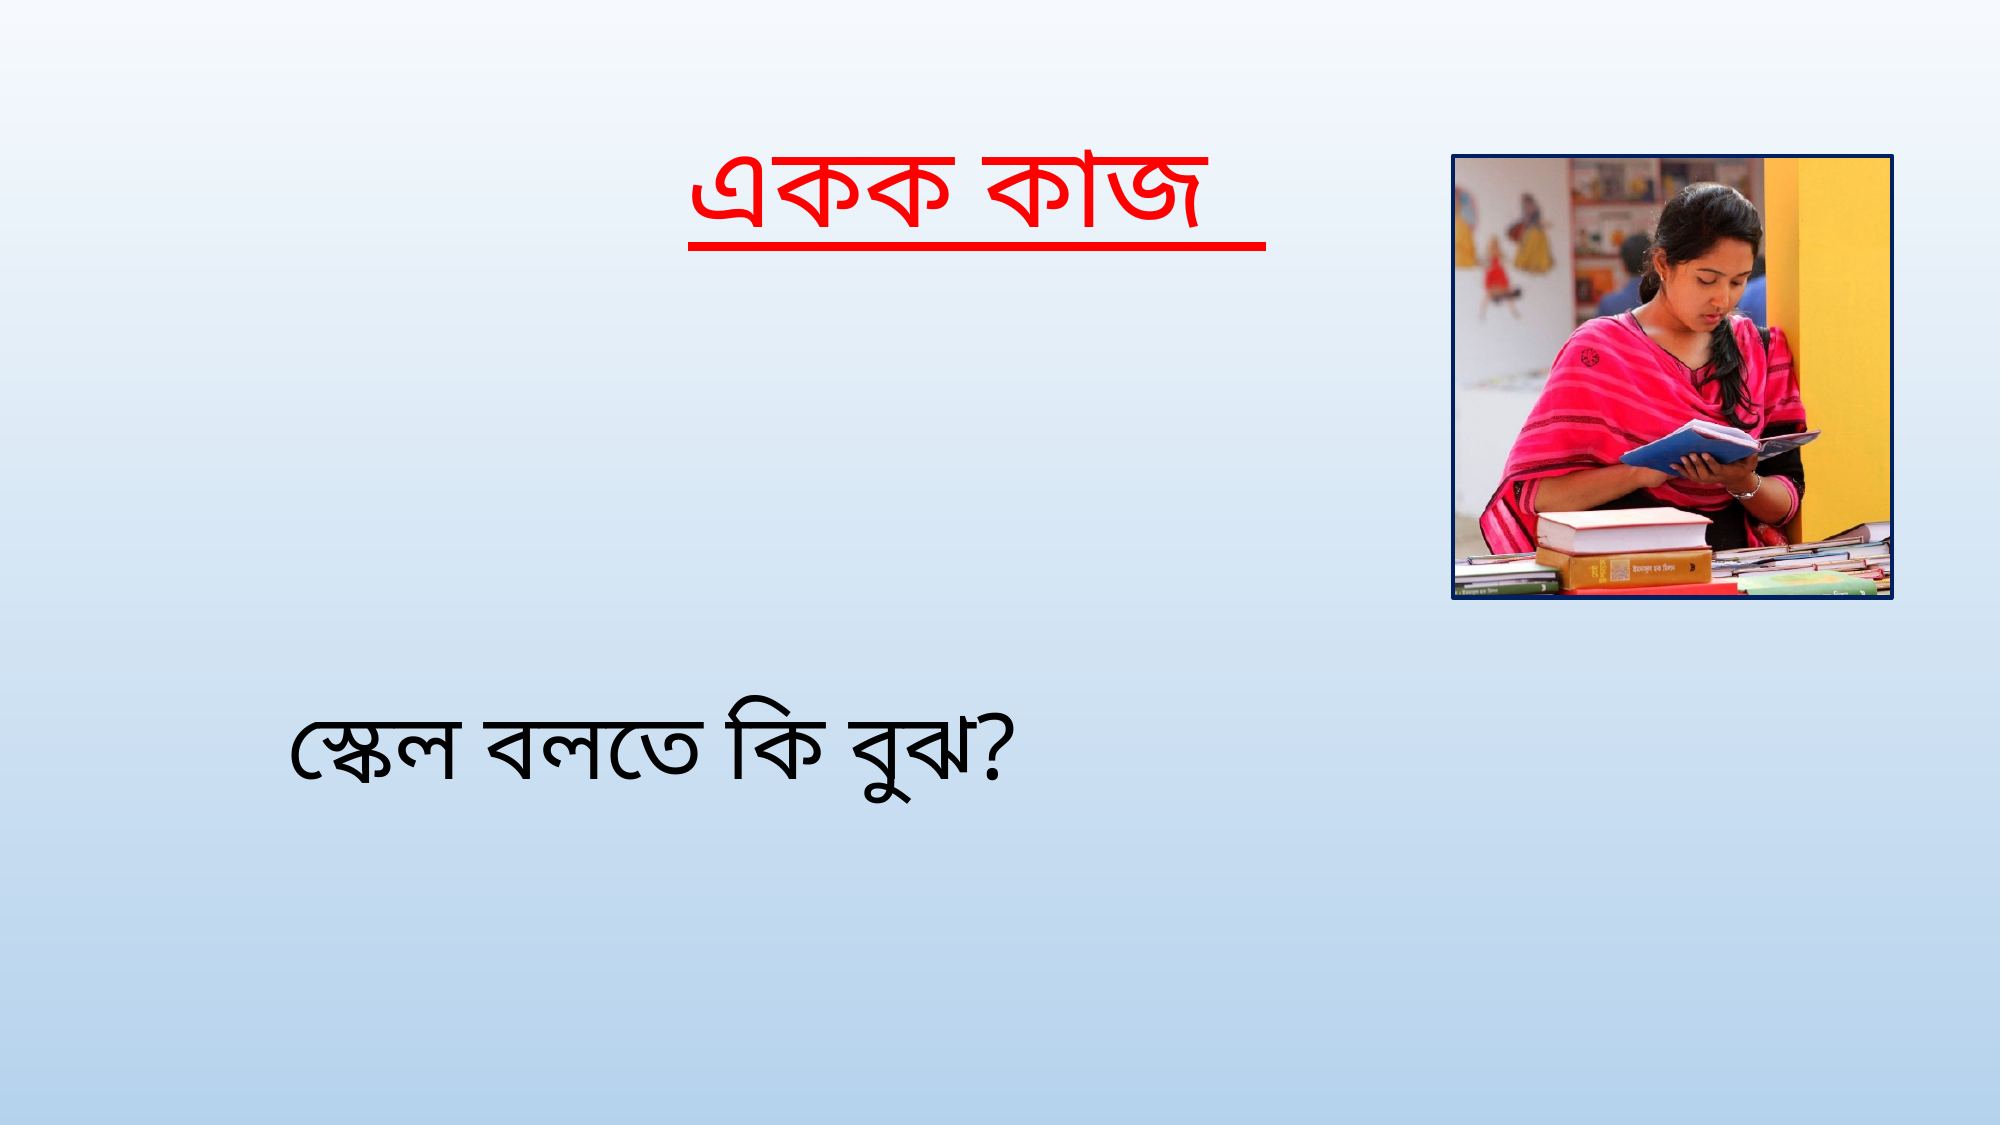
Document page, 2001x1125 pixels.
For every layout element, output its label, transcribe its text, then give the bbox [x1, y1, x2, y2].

picture [1455, 158, 1890, 595]
text_box স্কেল বলতে কি বুঝ? [273, 680, 1218, 806]
text_box একক কাজ [324, 107, 1630, 258]
